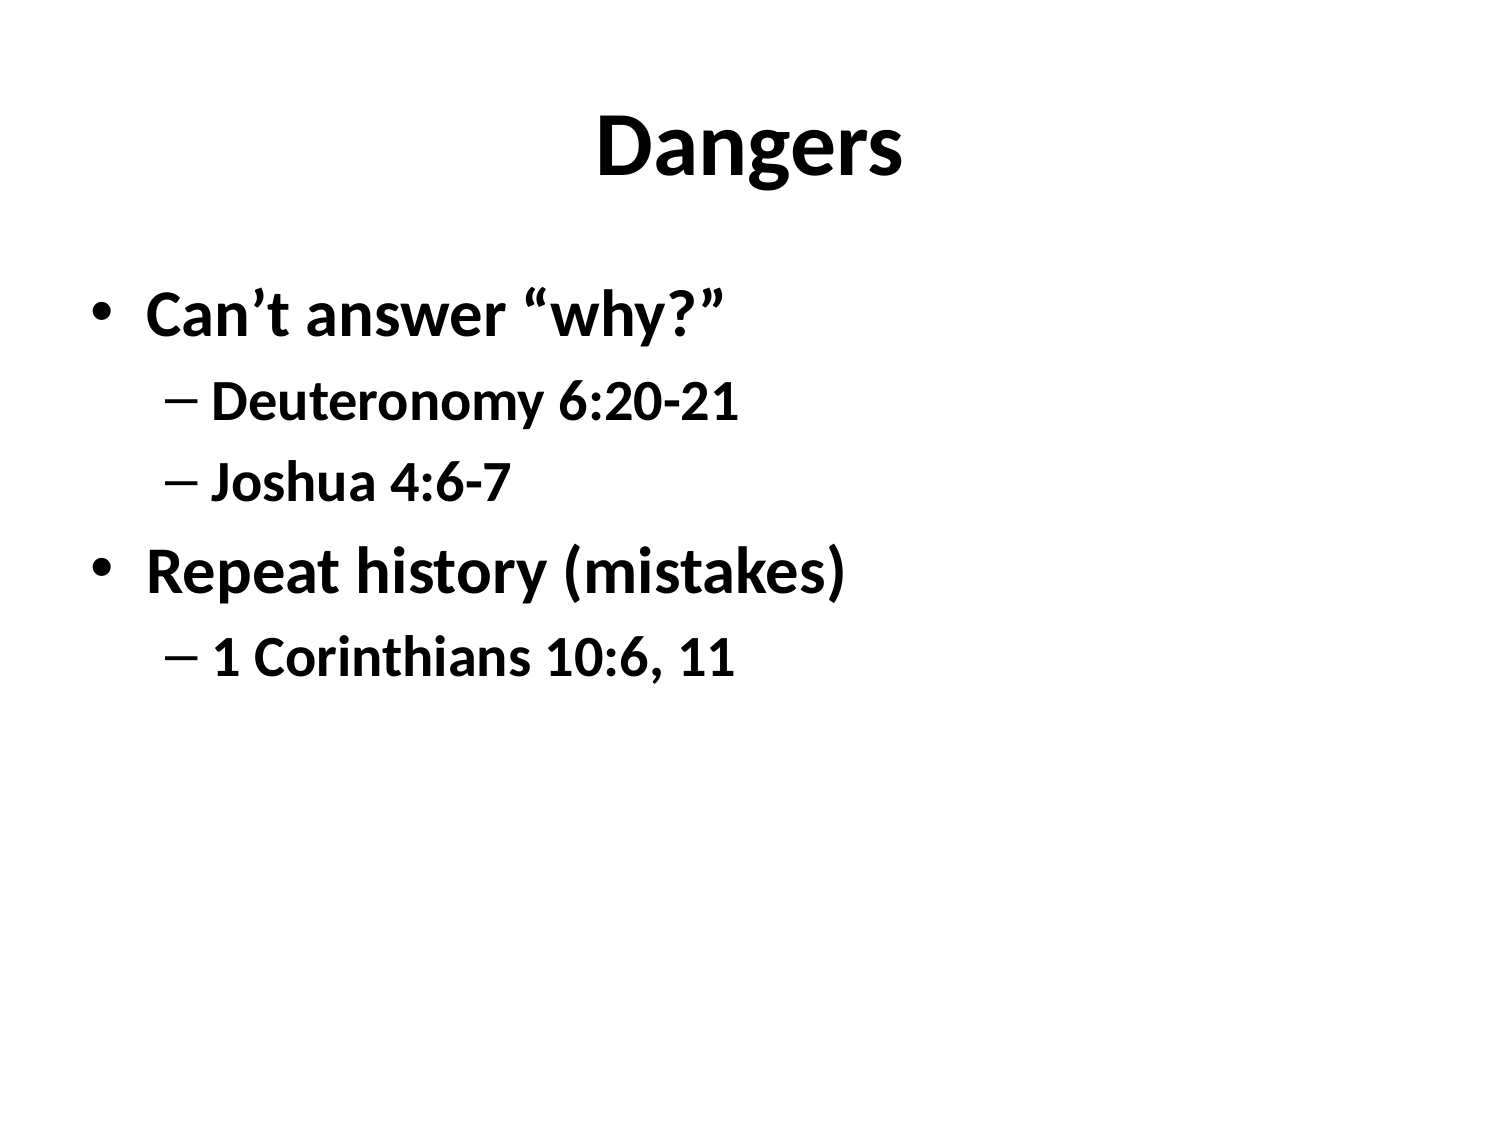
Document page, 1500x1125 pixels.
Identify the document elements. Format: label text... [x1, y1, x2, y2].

list Can’t answer “why?” Deuteronomy 6:20-21 Joshua 4:6-7 Repeat history (mistakes) 1 Corinthians 10:6, 11 [75, 262, 1425, 1005]
title Dangers [75, 45, 1425, 233]
